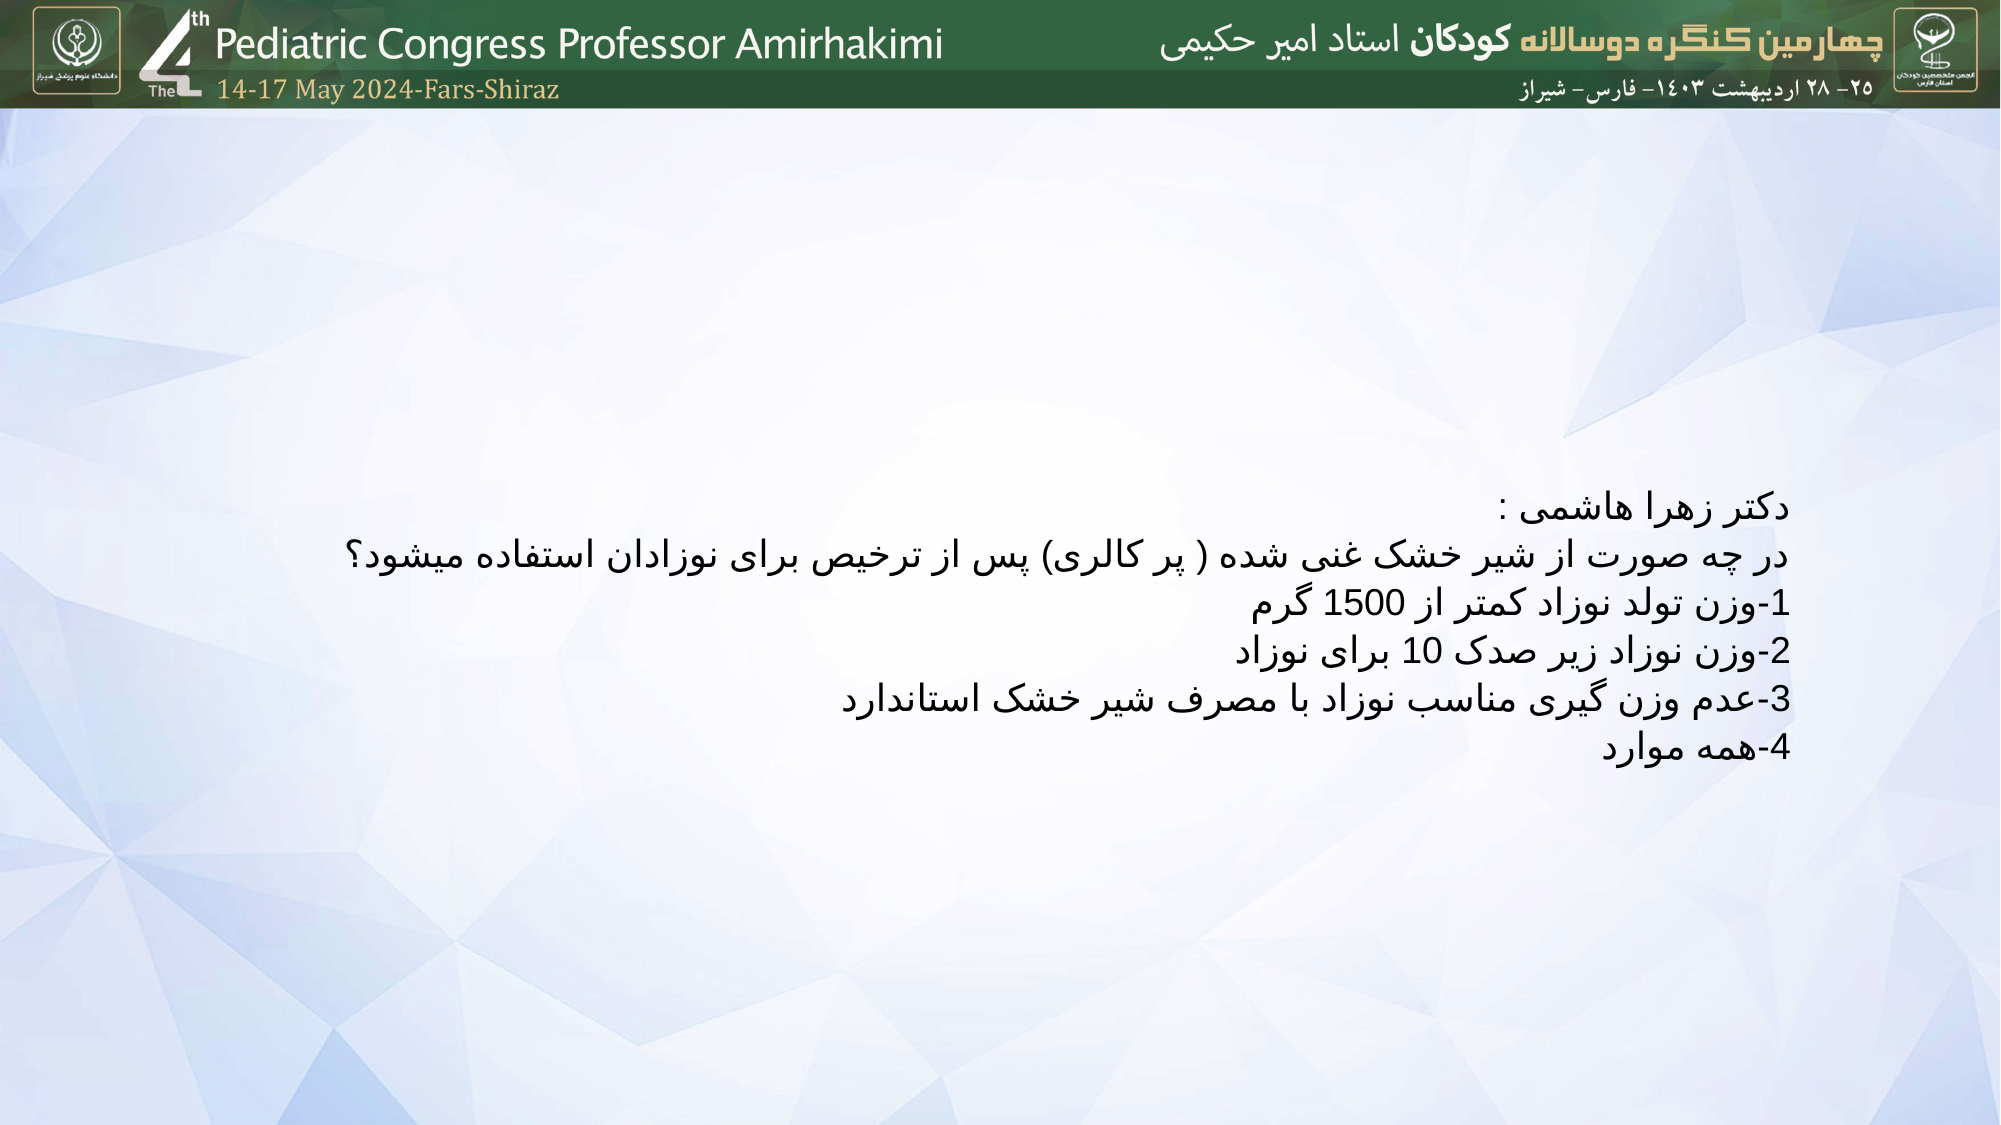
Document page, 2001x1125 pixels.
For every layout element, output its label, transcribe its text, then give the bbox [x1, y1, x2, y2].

picture [0, 0, 2001, 1125]
title دکتر زهرا هاشمی : در چه صورت از شیر خشک غنی شده ( پر کالری) پس از ترخیص برای نوزادان استفاده میشود؟ 1-وزن تولد نوزاد کمتر از 1500 گرم 2-وزن نوزاد زیر صدک 10 برای نوزاد 3-عدم وزن گیری مناسب نوزاد با مصرف شیر خشک استاندارد 4-همه موارد [218, 237, 1806, 1006]
